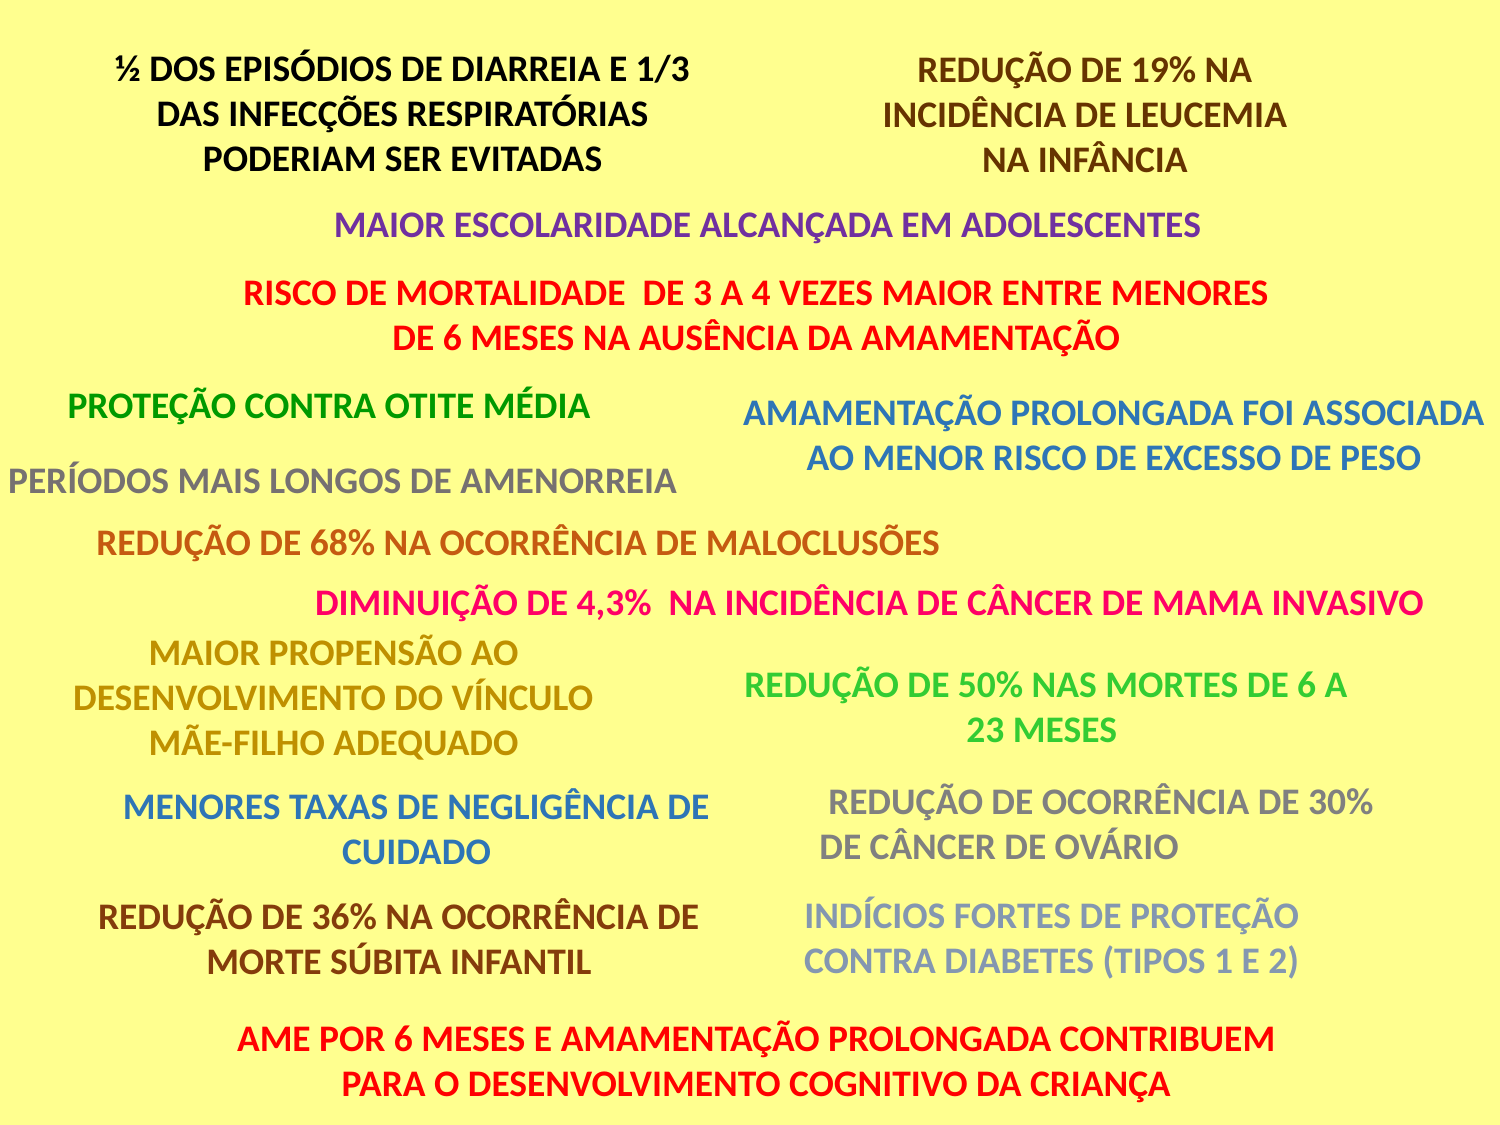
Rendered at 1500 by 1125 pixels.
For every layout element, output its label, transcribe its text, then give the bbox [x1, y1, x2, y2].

text_box PERÍODOS MAIS LONGOS DE AMENORREIA [0, 448, 701, 509]
text_box PROTEÇÃO CONTRA OTITE MÉDIA [52, 373, 615, 434]
text_box MENORES TAXAS DE NEGLIGÊNCIA DE CUIDADO [50, 774, 783, 879]
text_box AME POR 6 MESES E AMAMENTAÇÃO PROLONGADA CONTRIBUEM PARA O DESENVOLVIMENTO COGNITIVO DA CRIANÇA [194, 1006, 1319, 1112]
text_box REDUÇÃO DE 68% NA OCORRÊNCIA DE MALOCLUSÕES [81, 487, 956, 571]
text_box INDÍCIOS FORTES DE PROTEÇÃO CONTRA DIABETES (TIPOS 1 E 2) [753, 883, 1351, 989]
text_box RISCO DE MORTALIDADE DE 3 A 4 VEZES MAIOR ENTRE MENORES DE 6 MESES NA AUSÊNCIA DA AMAMENTAÇÃO [218, 260, 1295, 366]
text_box MAIOR ESCOLARIDADE ALCANÇADA EM ADOLESCENTES [278, 192, 1258, 253]
text_box ½ DOS EPISÓDIOS DE DIARREIA E 1/3 DAS INFECÇÕES RESPIRATÓRIAS PODERIAM SER EVITADAS [77, 36, 729, 186]
text_box REDUÇÃO DE 50% NAS MORTES DE 6 A 23 MESES [728, 652, 1364, 758]
text_box REDUÇÃO DE 36% NA OCORRÊNCIA DE MORTE SÚBITA INFANTIL [31, 884, 766, 990]
text_box MAIOR PROPENSÃO AO DESENVOLVIMENTO DO VÍNCULO MÃE-FILHO ADEQUADO [12, 620, 655, 771]
text_box REDUÇÃO DE 19% NA INCIDÊNCIA DE LEUCEMIA NA INFÂNCIA [852, 37, 1318, 188]
text_box DIMINUIÇÃO DE 4,3% NA INCIDÊNCIA DE CÂNCER DE MAMA INVASIVO [278, 570, 1471, 631]
text_box REDUÇÃO DE OCORRÊNCIA DE 30% DE CÂNCER DE OVÁRIO [802, 769, 1401, 919]
text_box AMAMENTAÇÃO PROLONGADA FOI ASSOCIADA AO MENOR RISCO DE EXCESSO DE PESO [728, 380, 1500, 486]
